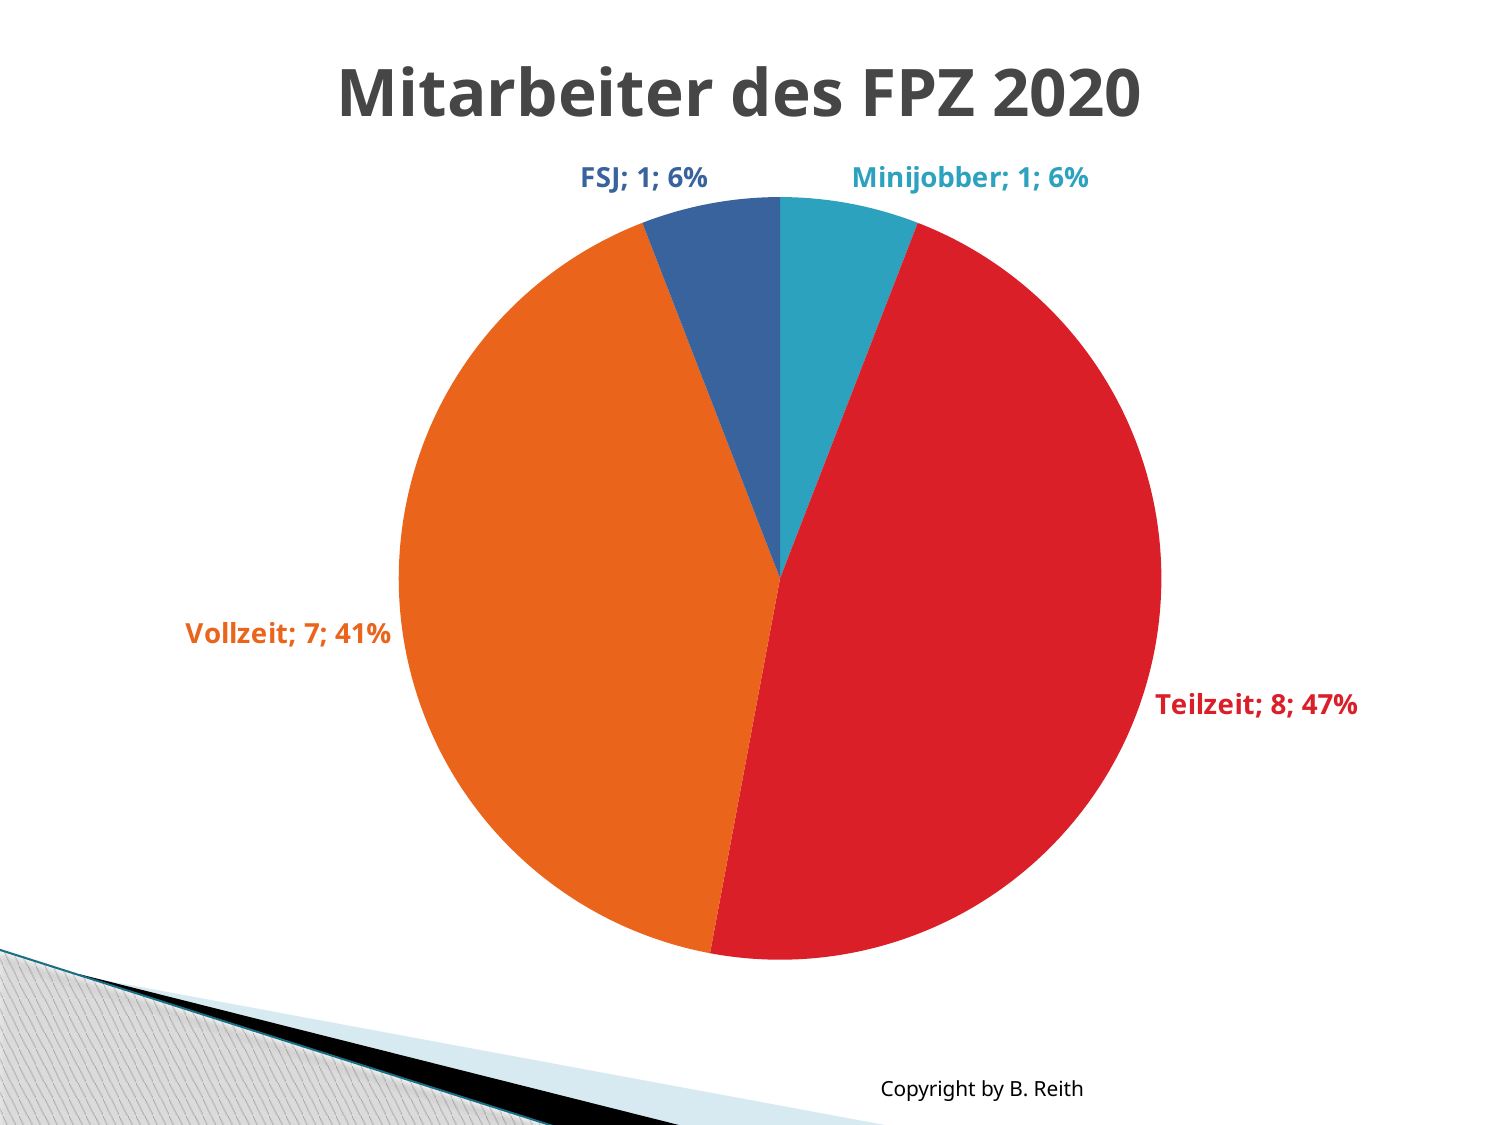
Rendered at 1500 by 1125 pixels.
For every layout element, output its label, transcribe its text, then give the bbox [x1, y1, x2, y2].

chart [100, 136, 1451, 977]
footer Copyright by B. Reith [718, 1051, 1105, 1112]
title Mitarbeiter des FPZ 2020 [64, 42, 1415, 138]
